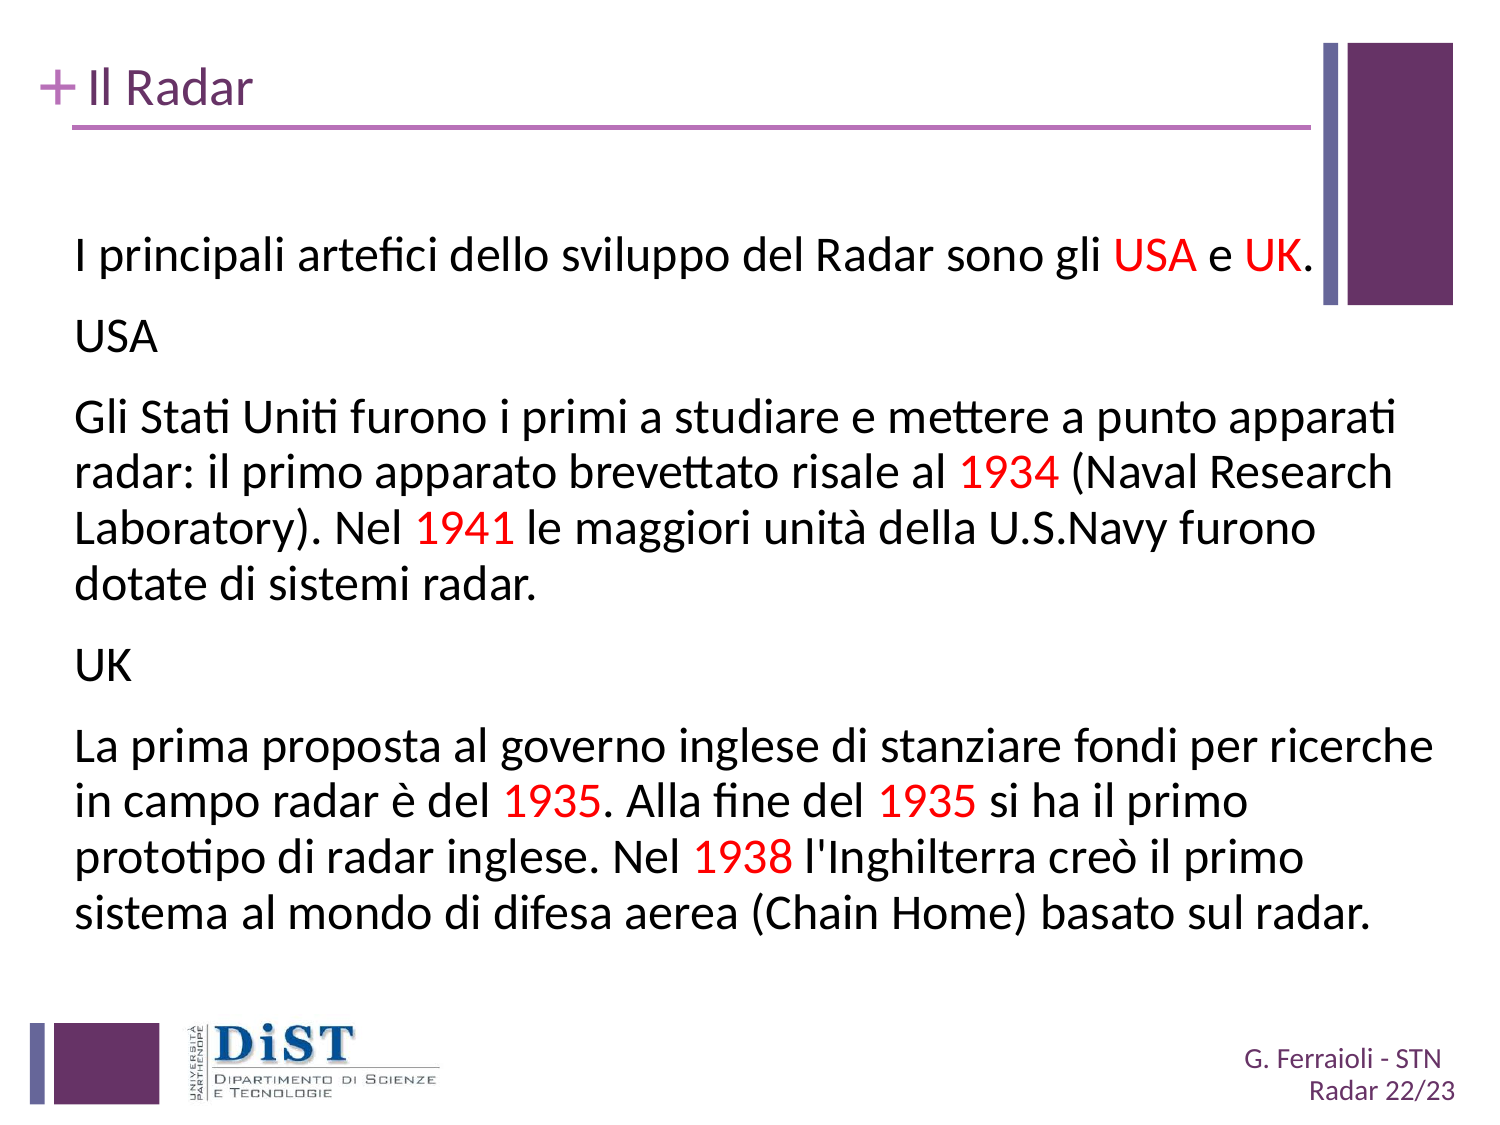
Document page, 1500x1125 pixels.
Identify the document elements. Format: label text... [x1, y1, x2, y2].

text_box I principali artefici dello sviluppo del Radar sono gli USA e UK. USA Gli Stati Uniti furono i primi a studiare e mettere a punto apparati radar: il primo apparato brevettato risale al 1934 (Naval Research Laboratory). Nel 1941 le maggiori unità della U.S.Navy furono dotate di sistemi radar. UK La prima proposta al governo inglese di stanziare fondi per ricerche in campo radar è del 1935. Alla fine del 1935 si ha il primo prototipo di radar inglese. Nel 1938 l'Inghilterra creò il primo sistema al mondo di difesa aerea (Chain Home) basato sul radar. [60, 219, 1459, 948]
title Il Radar [72, 49, 1312, 128]
picture [170, 1014, 463, 1112]
